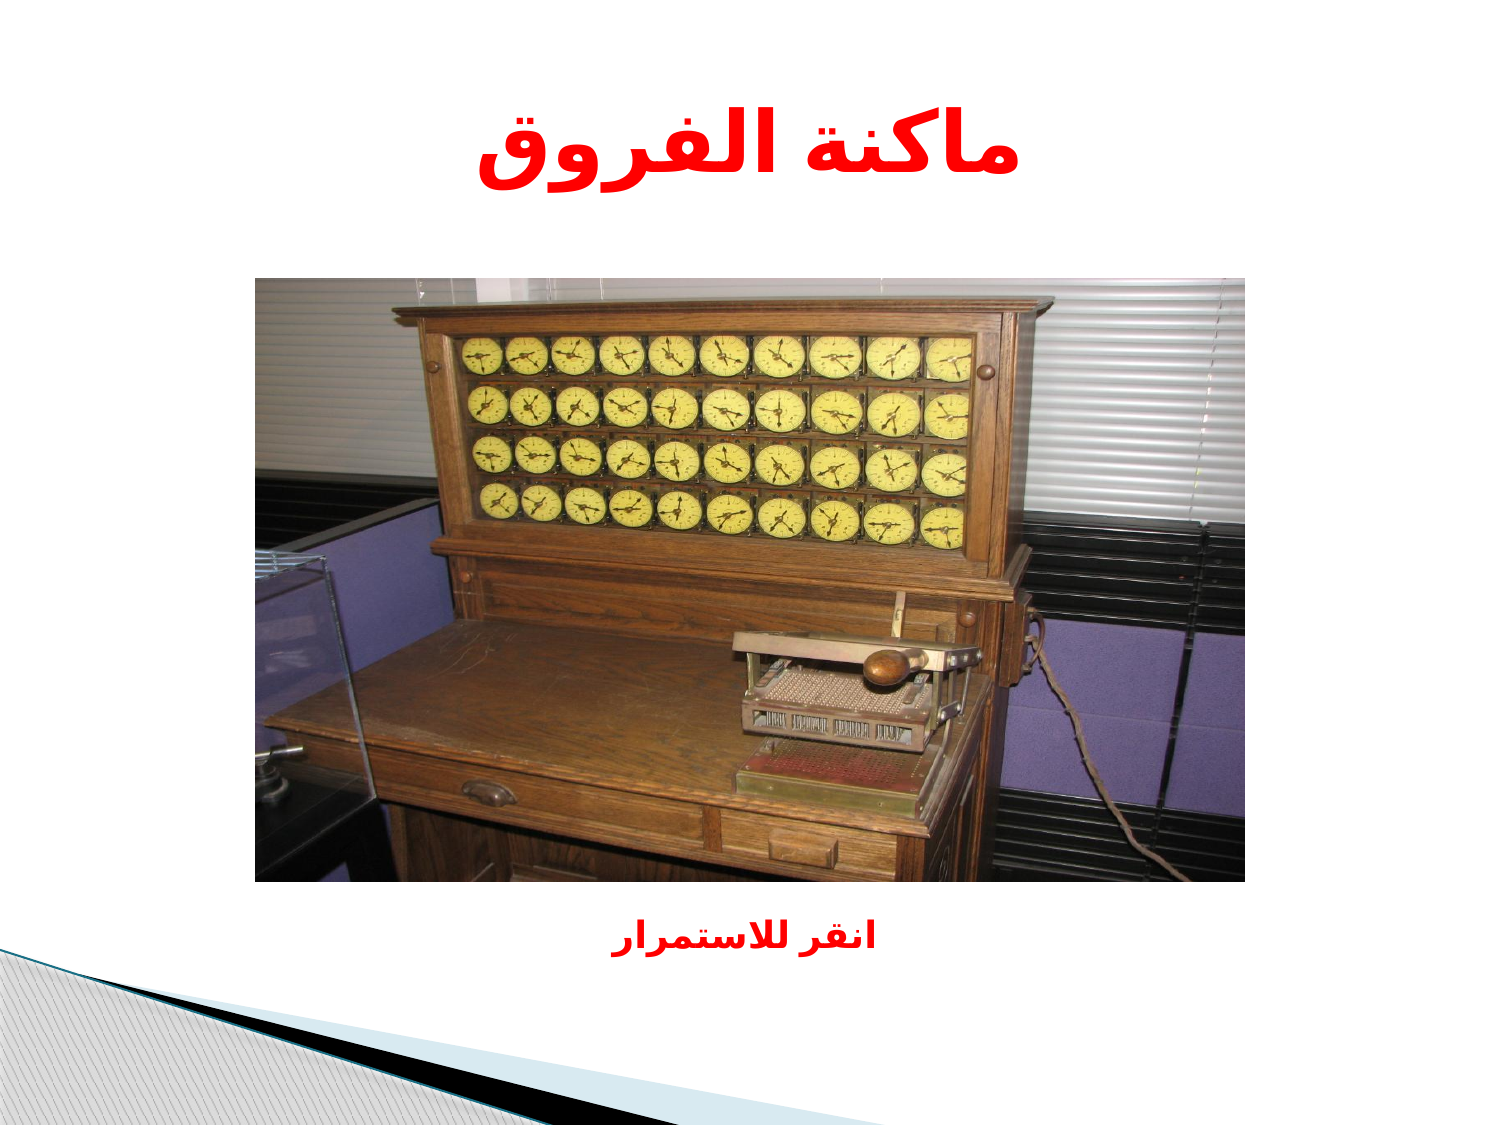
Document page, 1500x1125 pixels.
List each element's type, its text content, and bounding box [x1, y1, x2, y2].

title ماكنة الفروق [75, 45, 1425, 233]
text_box انقر للاستمرار [598, 903, 902, 964]
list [254, 278, 1246, 882]
